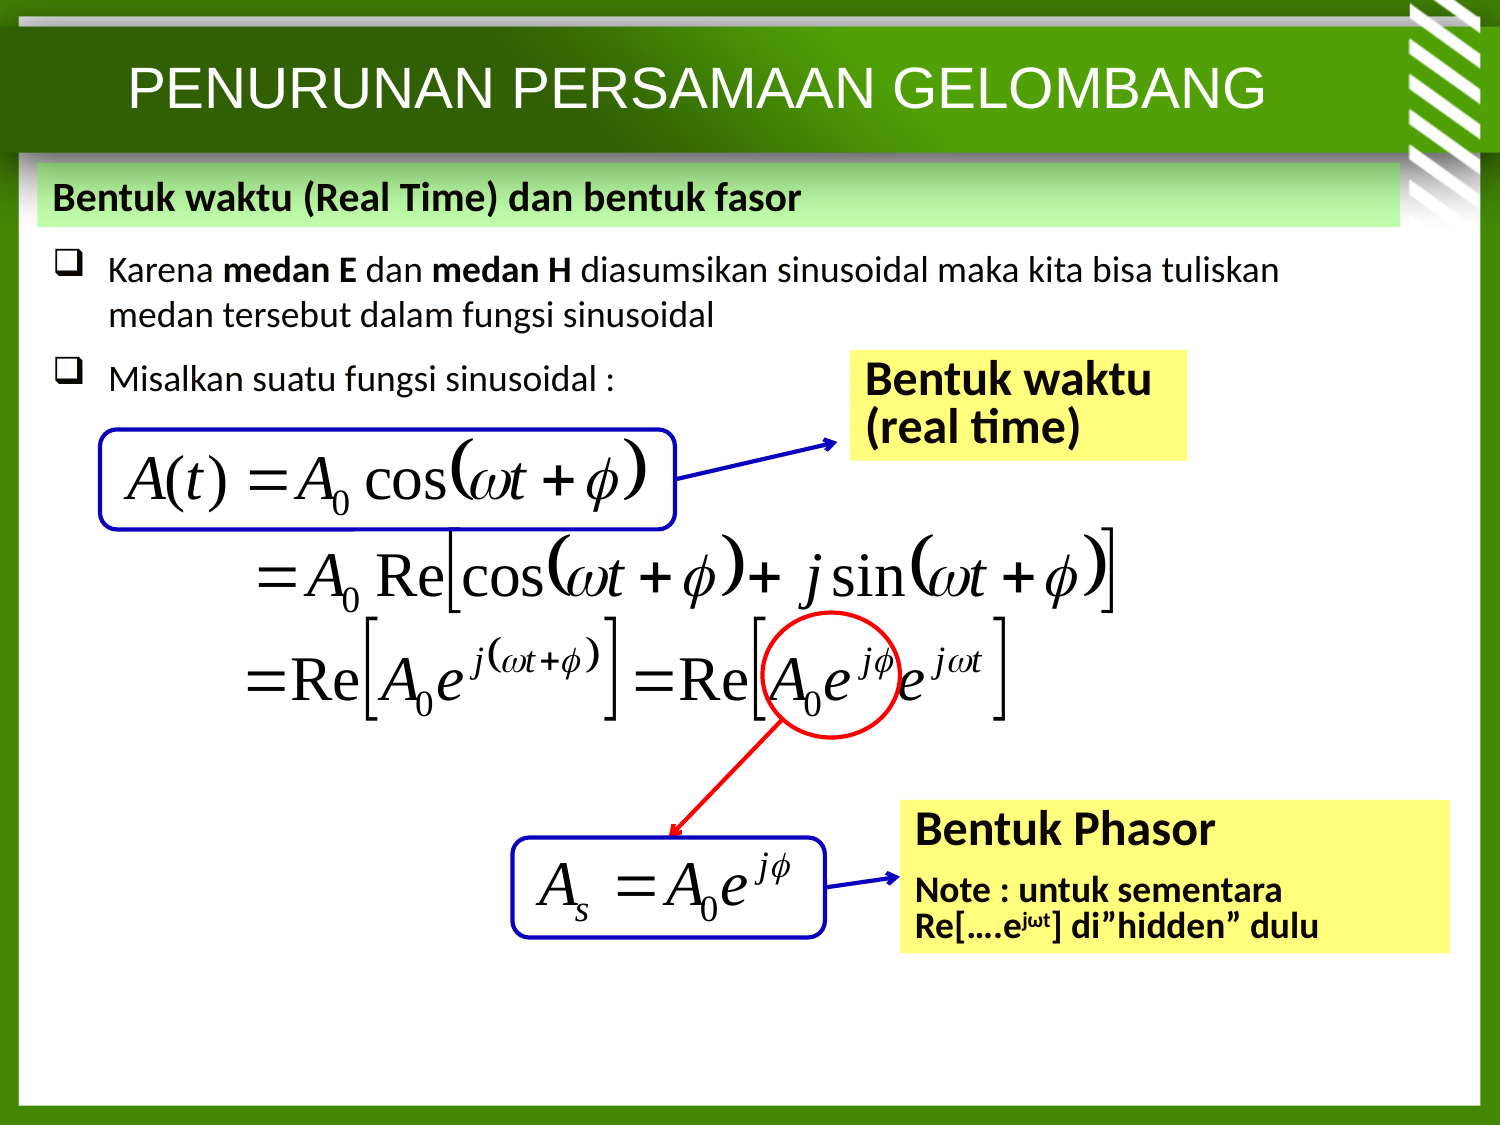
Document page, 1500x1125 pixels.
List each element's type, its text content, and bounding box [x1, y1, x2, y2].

text_box [97, 427, 674, 529]
title PENURUNAN PERSAMAAN GELOMBANG [112, 32, 1385, 138]
picture [0, 0, 1500, 1125]
text_box [803, 835, 828, 940]
text_box Karena medan E dan medan H diasumsikan sinusoidal maka kita bisa tuliskan medan tersebut dalam fungsi sinusoidal Misalkan suatu fungsi sinusoidal : [37, 237, 1325, 406]
text_box Bentuk Phasor Note : untuk sementara Re[….ejωt] di”hidden” dulu [900, 799, 1450, 954]
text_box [674, 441, 838, 480]
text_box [524, 836, 806, 938]
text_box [666, 721, 786, 836]
text_box [510, 836, 523, 937]
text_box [824, 879, 901, 888]
text_box Bentuk waktu (real time) [849, 349, 1188, 461]
text_box Bentuk waktu (Real Time) dan bentuk fasor [37, 162, 1400, 228]
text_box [112, 437, 1123, 729]
